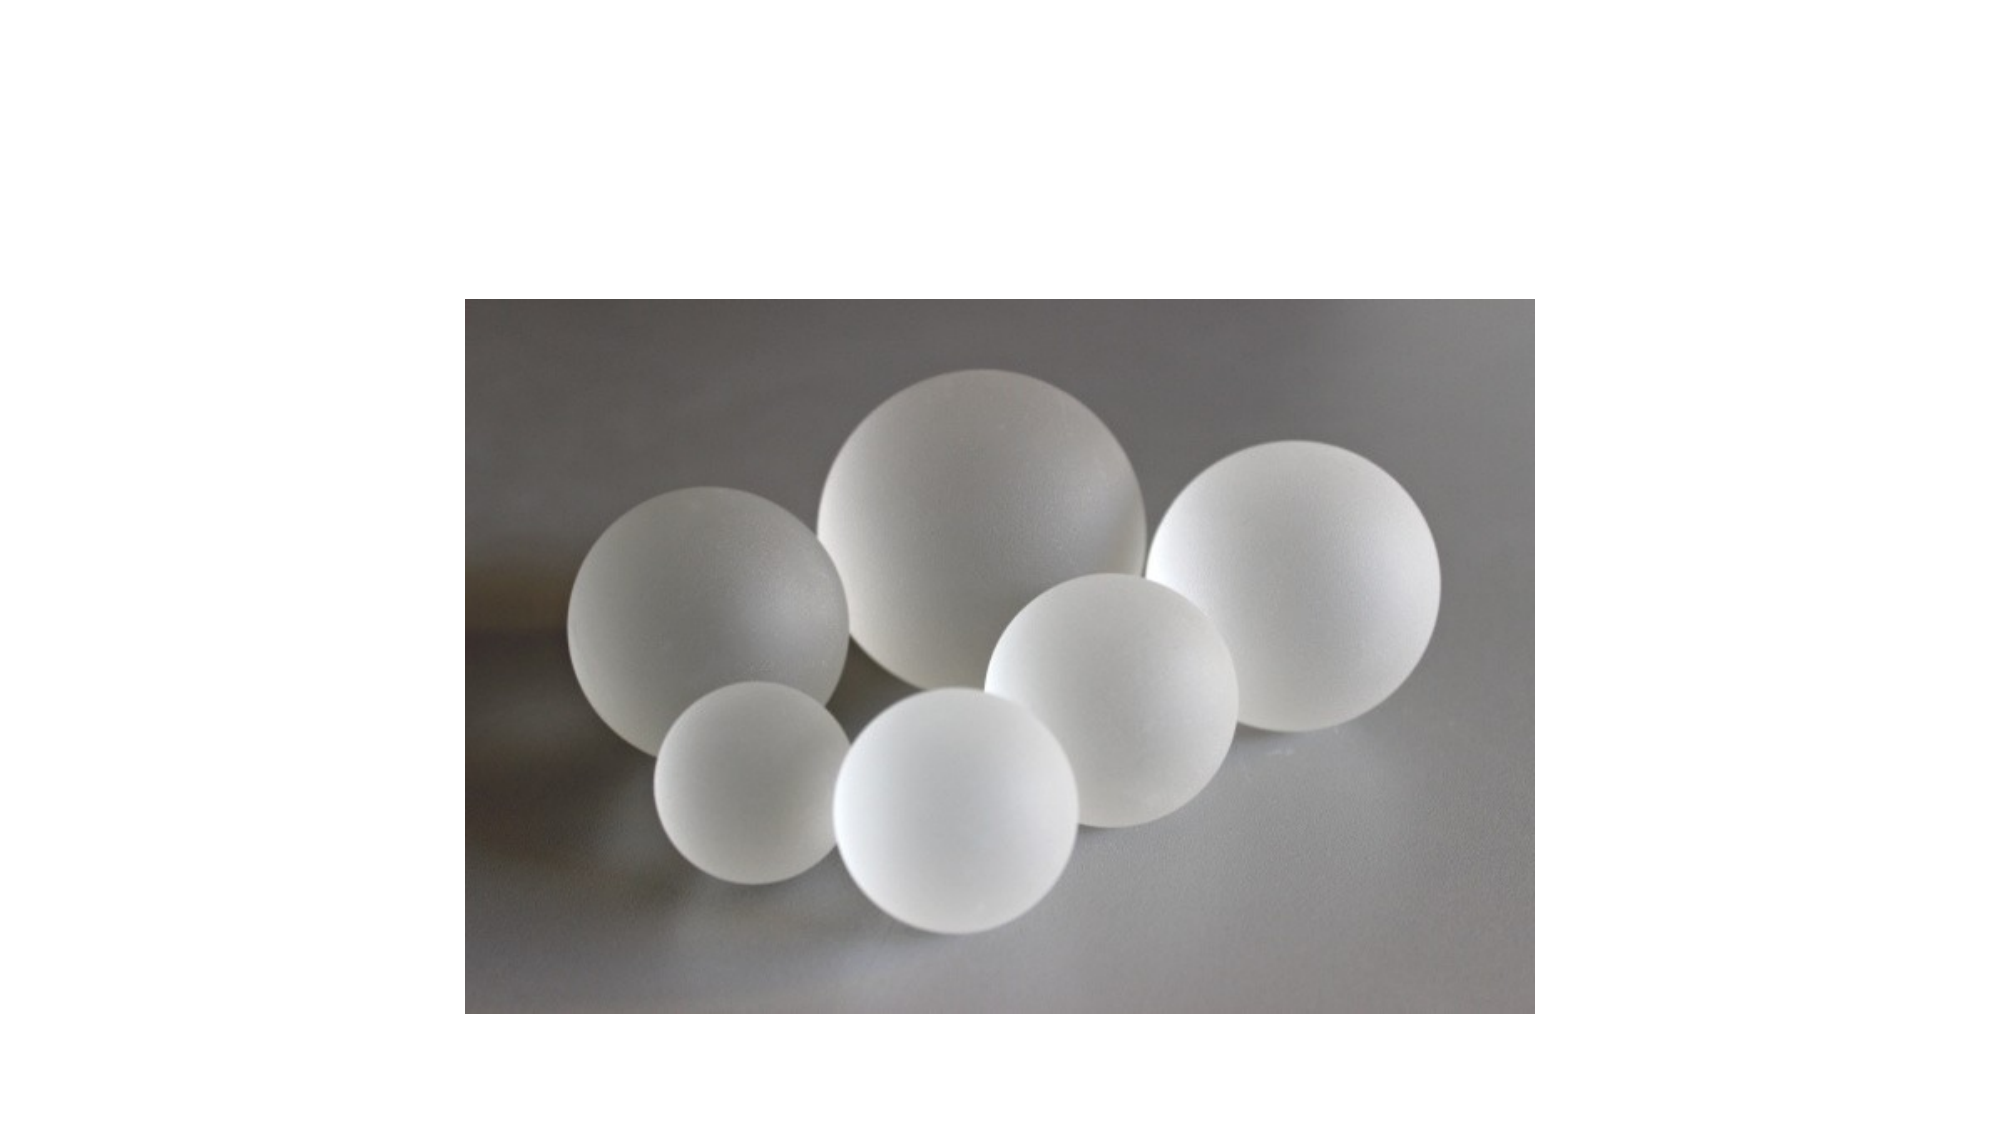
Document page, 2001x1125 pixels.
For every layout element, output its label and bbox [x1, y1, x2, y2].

list [464, 299, 1535, 1014]
